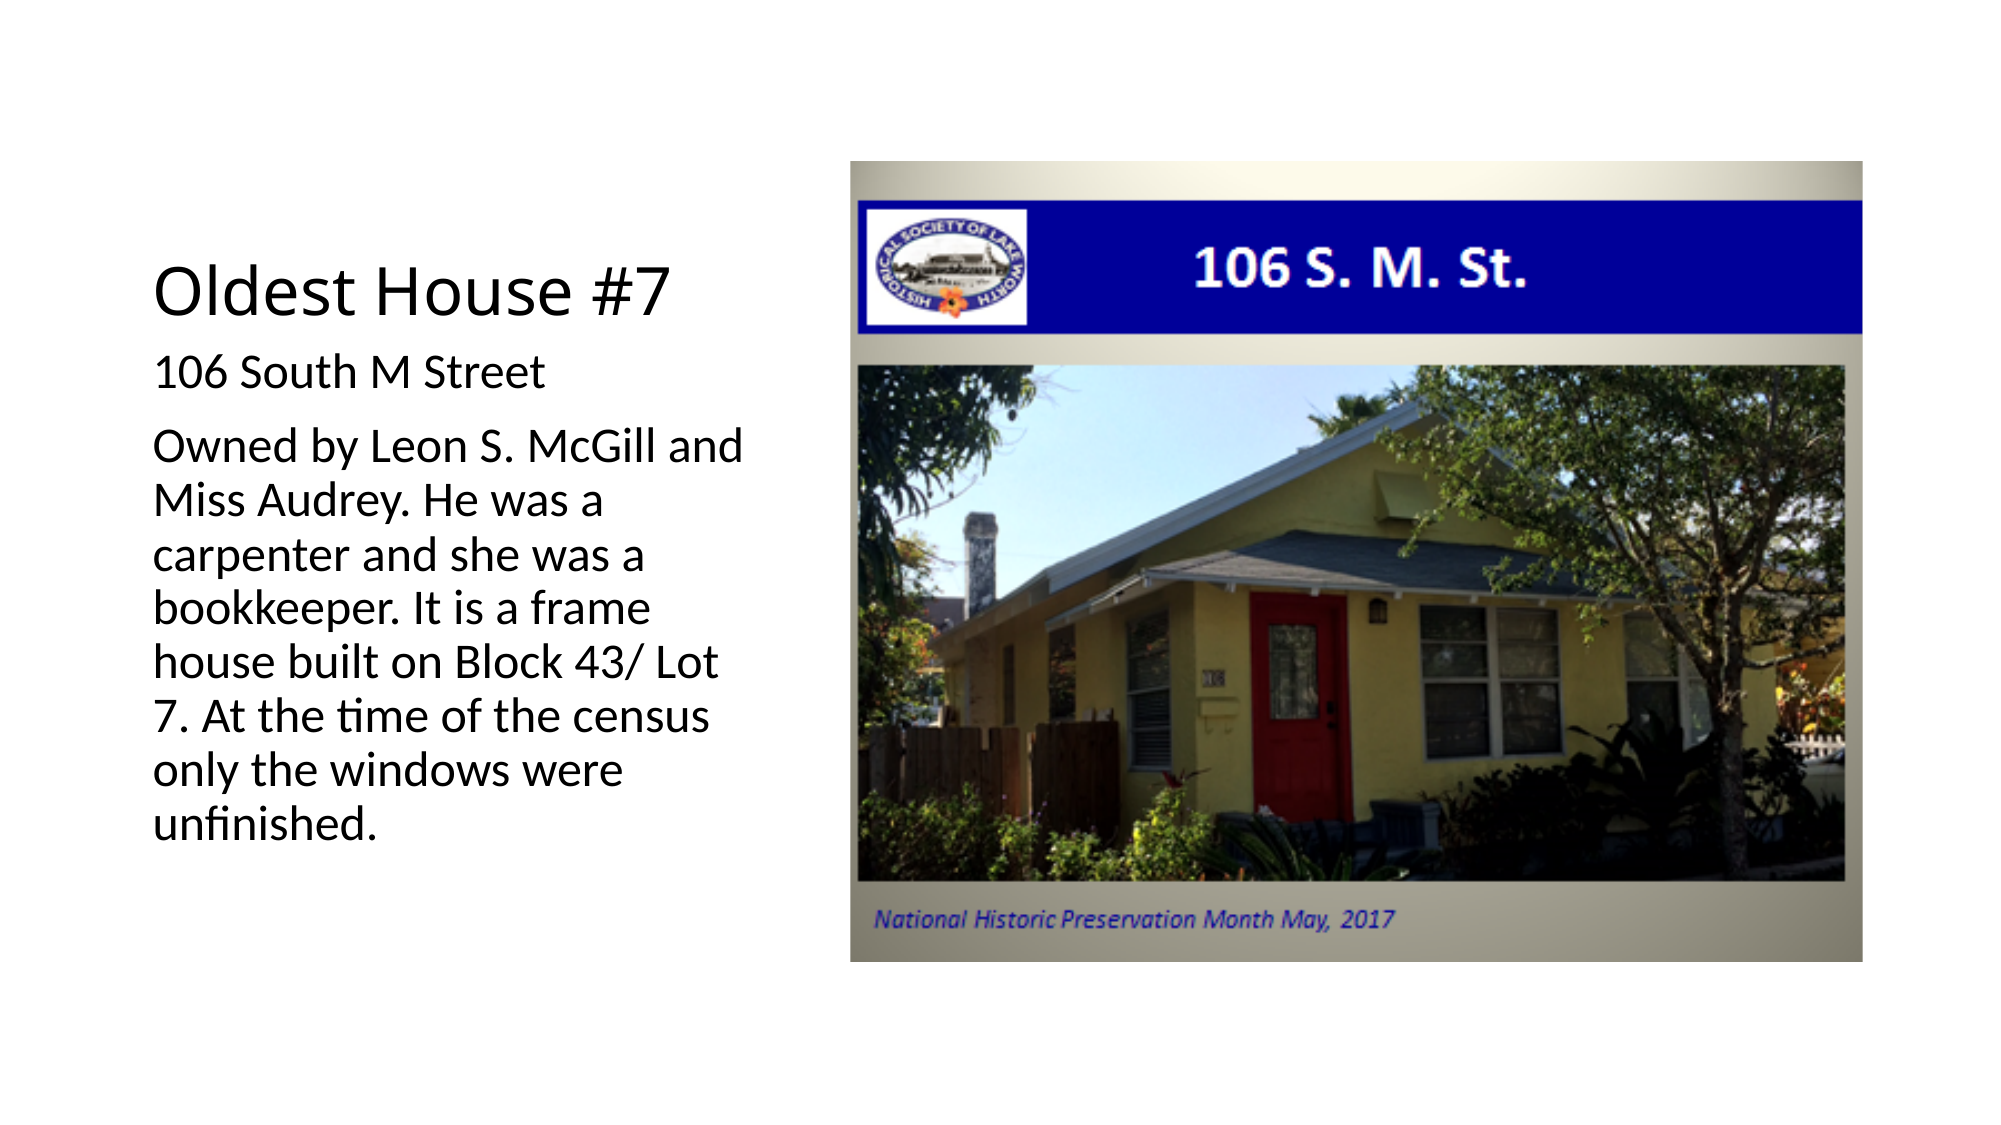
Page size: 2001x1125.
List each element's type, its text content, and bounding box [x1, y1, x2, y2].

list 106 South M Street Owned by Leon S. McGill and Miss Audrey. He was a carpenter and she was a bookkeeper. It is a frame house built on Block 43/ Lot 7. At the time of the census only the windows were unfinished. [137, 337, 783, 963]
title Oldest House #7 [137, 75, 783, 337]
picture [850, 161, 1863, 962]
